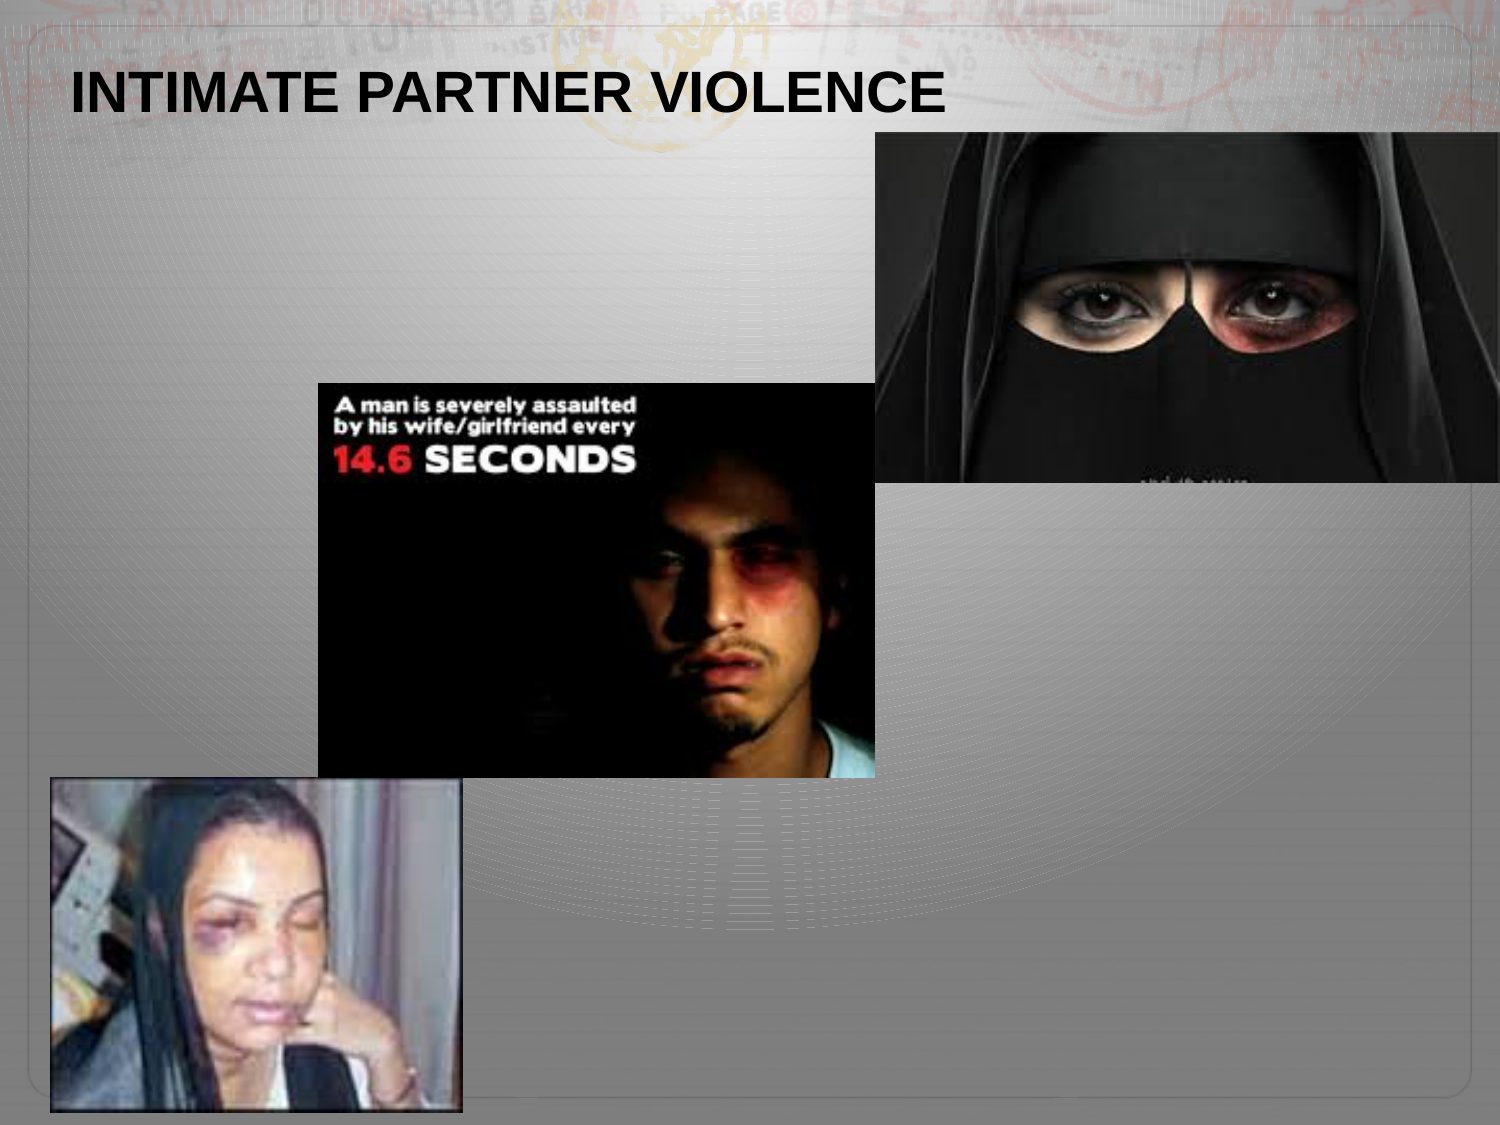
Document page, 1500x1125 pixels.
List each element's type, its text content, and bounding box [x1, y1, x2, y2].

text_box INTIMATE PARTNER VIOLENCE [55, 46, 963, 132]
picture [0, 0, 1500, 1125]
